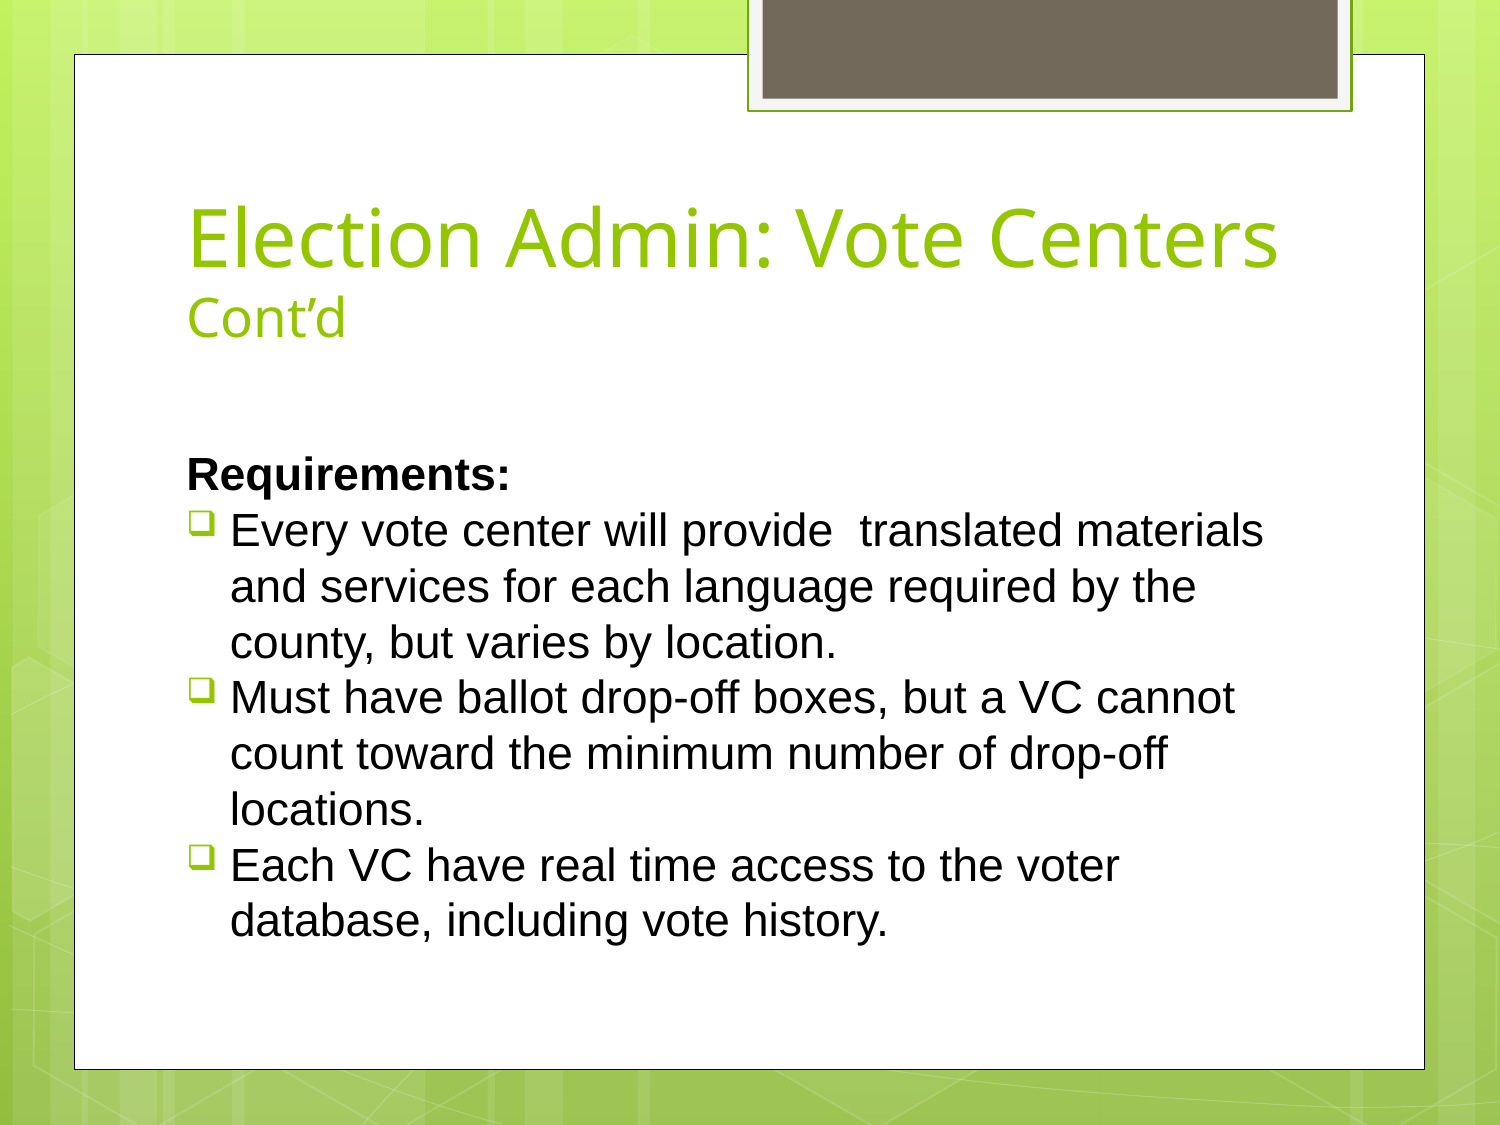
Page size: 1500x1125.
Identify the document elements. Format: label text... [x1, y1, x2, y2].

list Requirements: Every vote center will provide translated materials and services for each language required by the county, but varies by location. Must have ballot drop-off boxes, but a VC cannot count toward the minimum number of drop-off locations. Each VC have real time access to the voter database, including vote history. [171, 381, 1283, 957]
title Election Admin: Vote Centers Cont’d [171, 168, 1324, 357]
